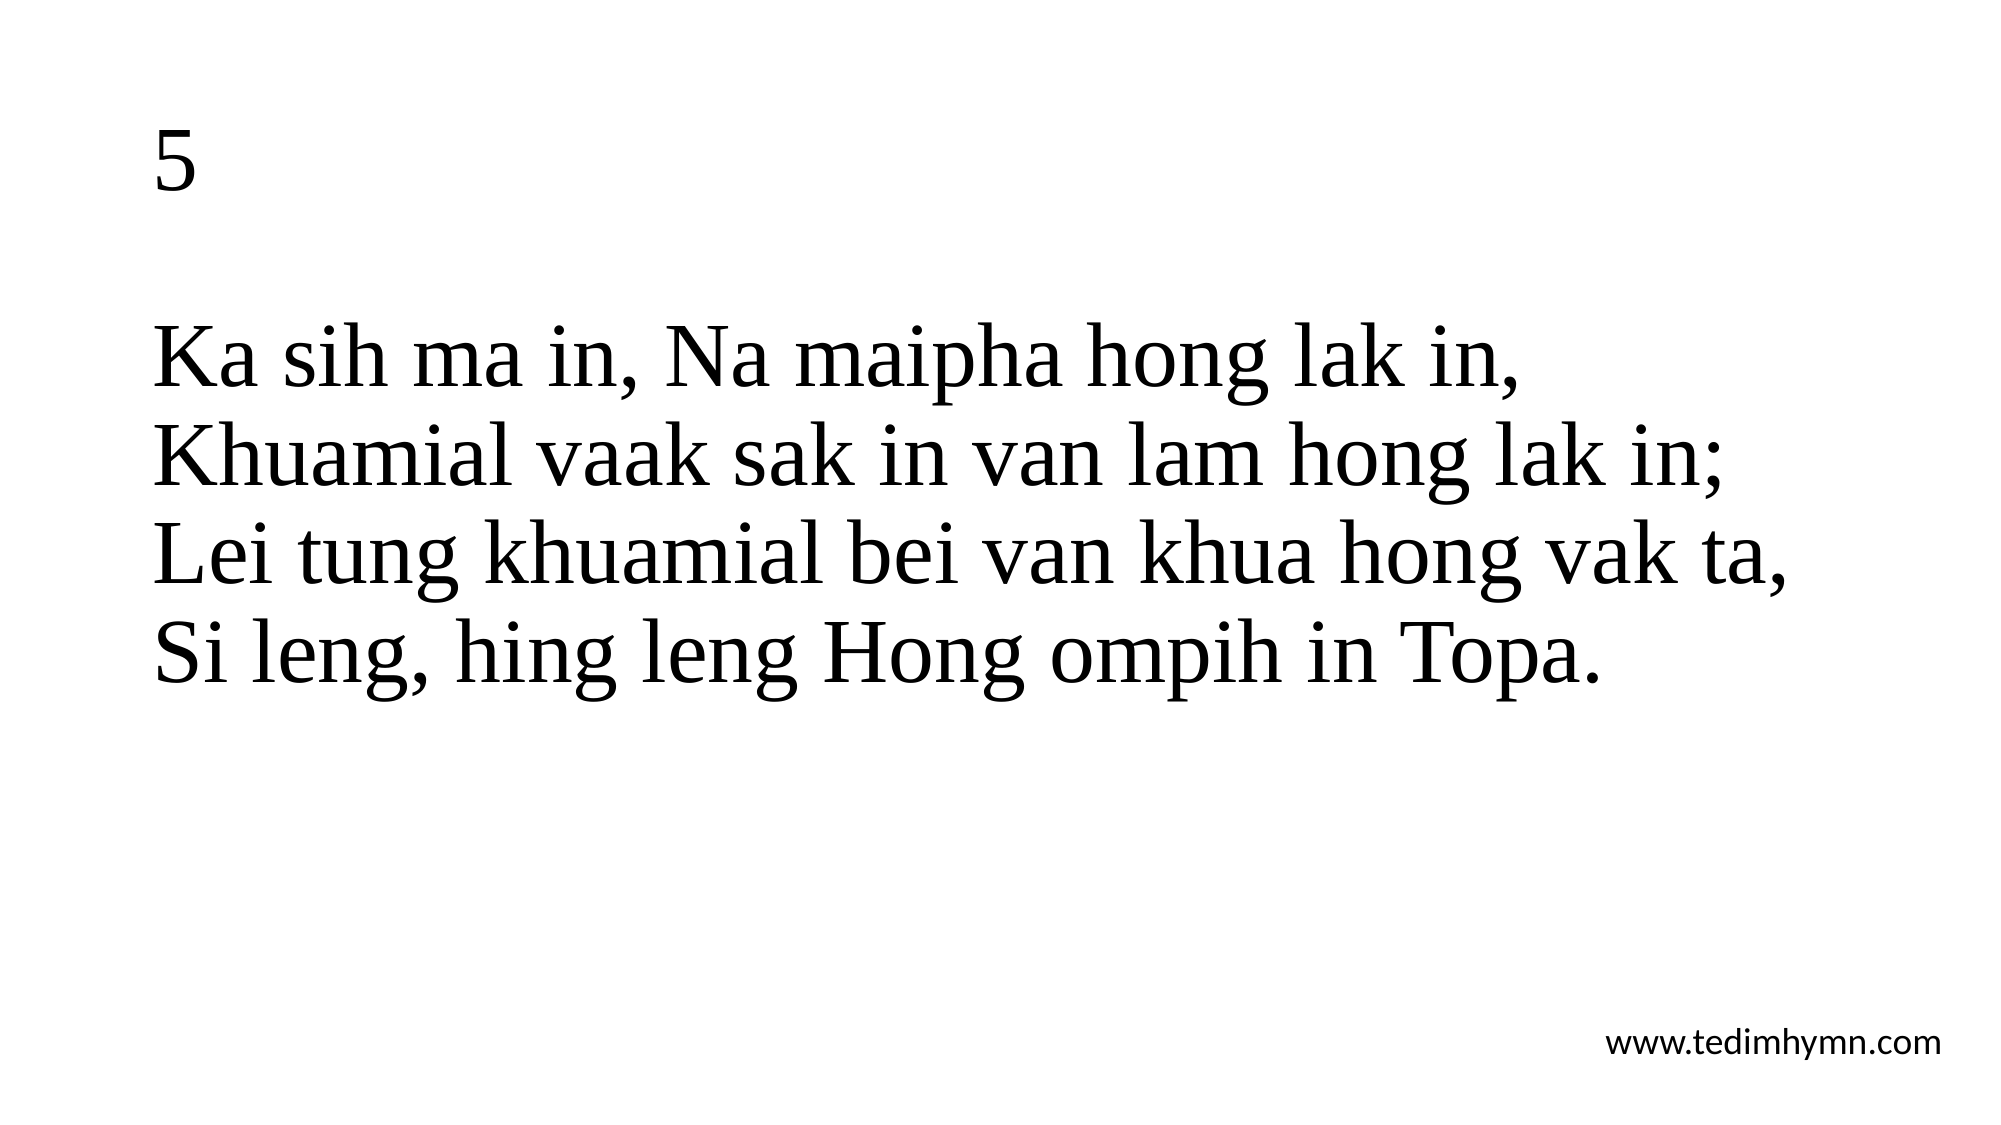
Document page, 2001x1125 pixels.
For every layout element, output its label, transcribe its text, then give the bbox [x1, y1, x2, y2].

title 5 [137, 80, 1863, 241]
list Ka sih ma in, Na maipha hong lak in, Khuamial vaak sak in van lam hong lak in; Lei tung khuamial bei van khua hong vak ta, Si leng, hing leng Hong ompih in Topa. [137, 299, 1863, 900]
text_box www.tedimhymn.com [1590, 1009, 2000, 1070]
